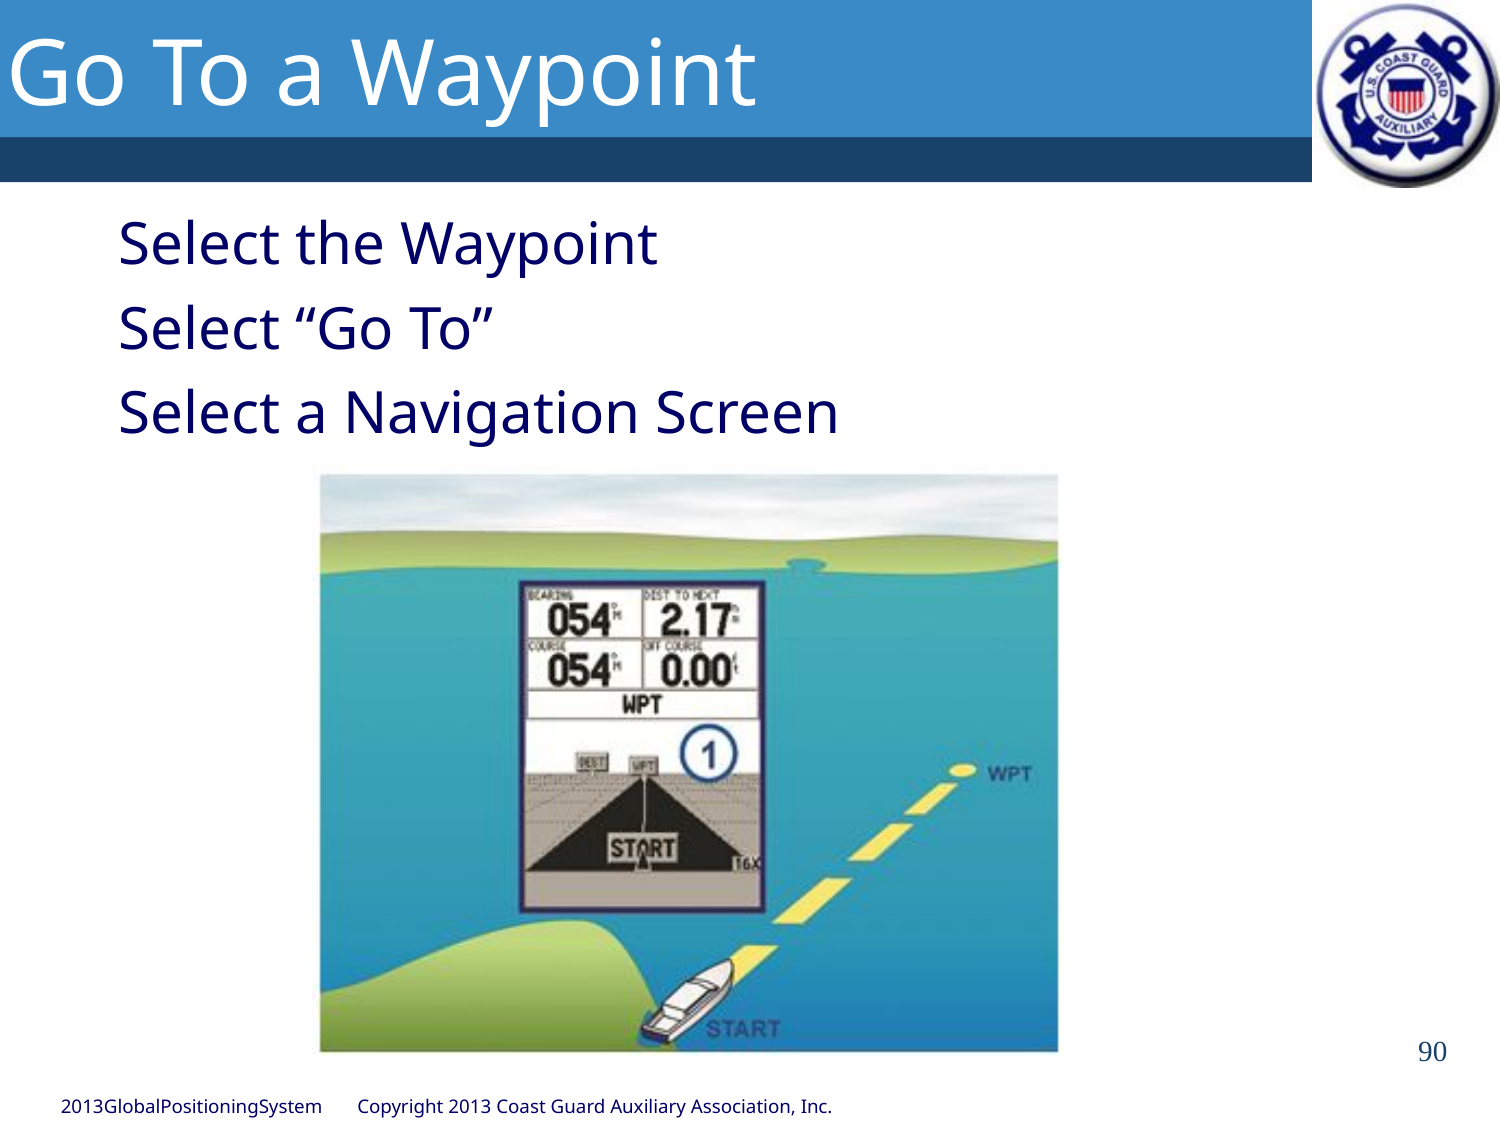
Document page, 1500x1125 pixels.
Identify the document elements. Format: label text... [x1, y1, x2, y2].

title Go To a Waypoint [0, 0, 1275, 138]
picture [1312, 0, 1500, 188]
list Select the Waypoint Select “Go To” Select a Navigation Screen [112, 200, 1388, 875]
picture [312, 464, 1063, 1059]
text_box 90 [1149, 1024, 1463, 1100]
